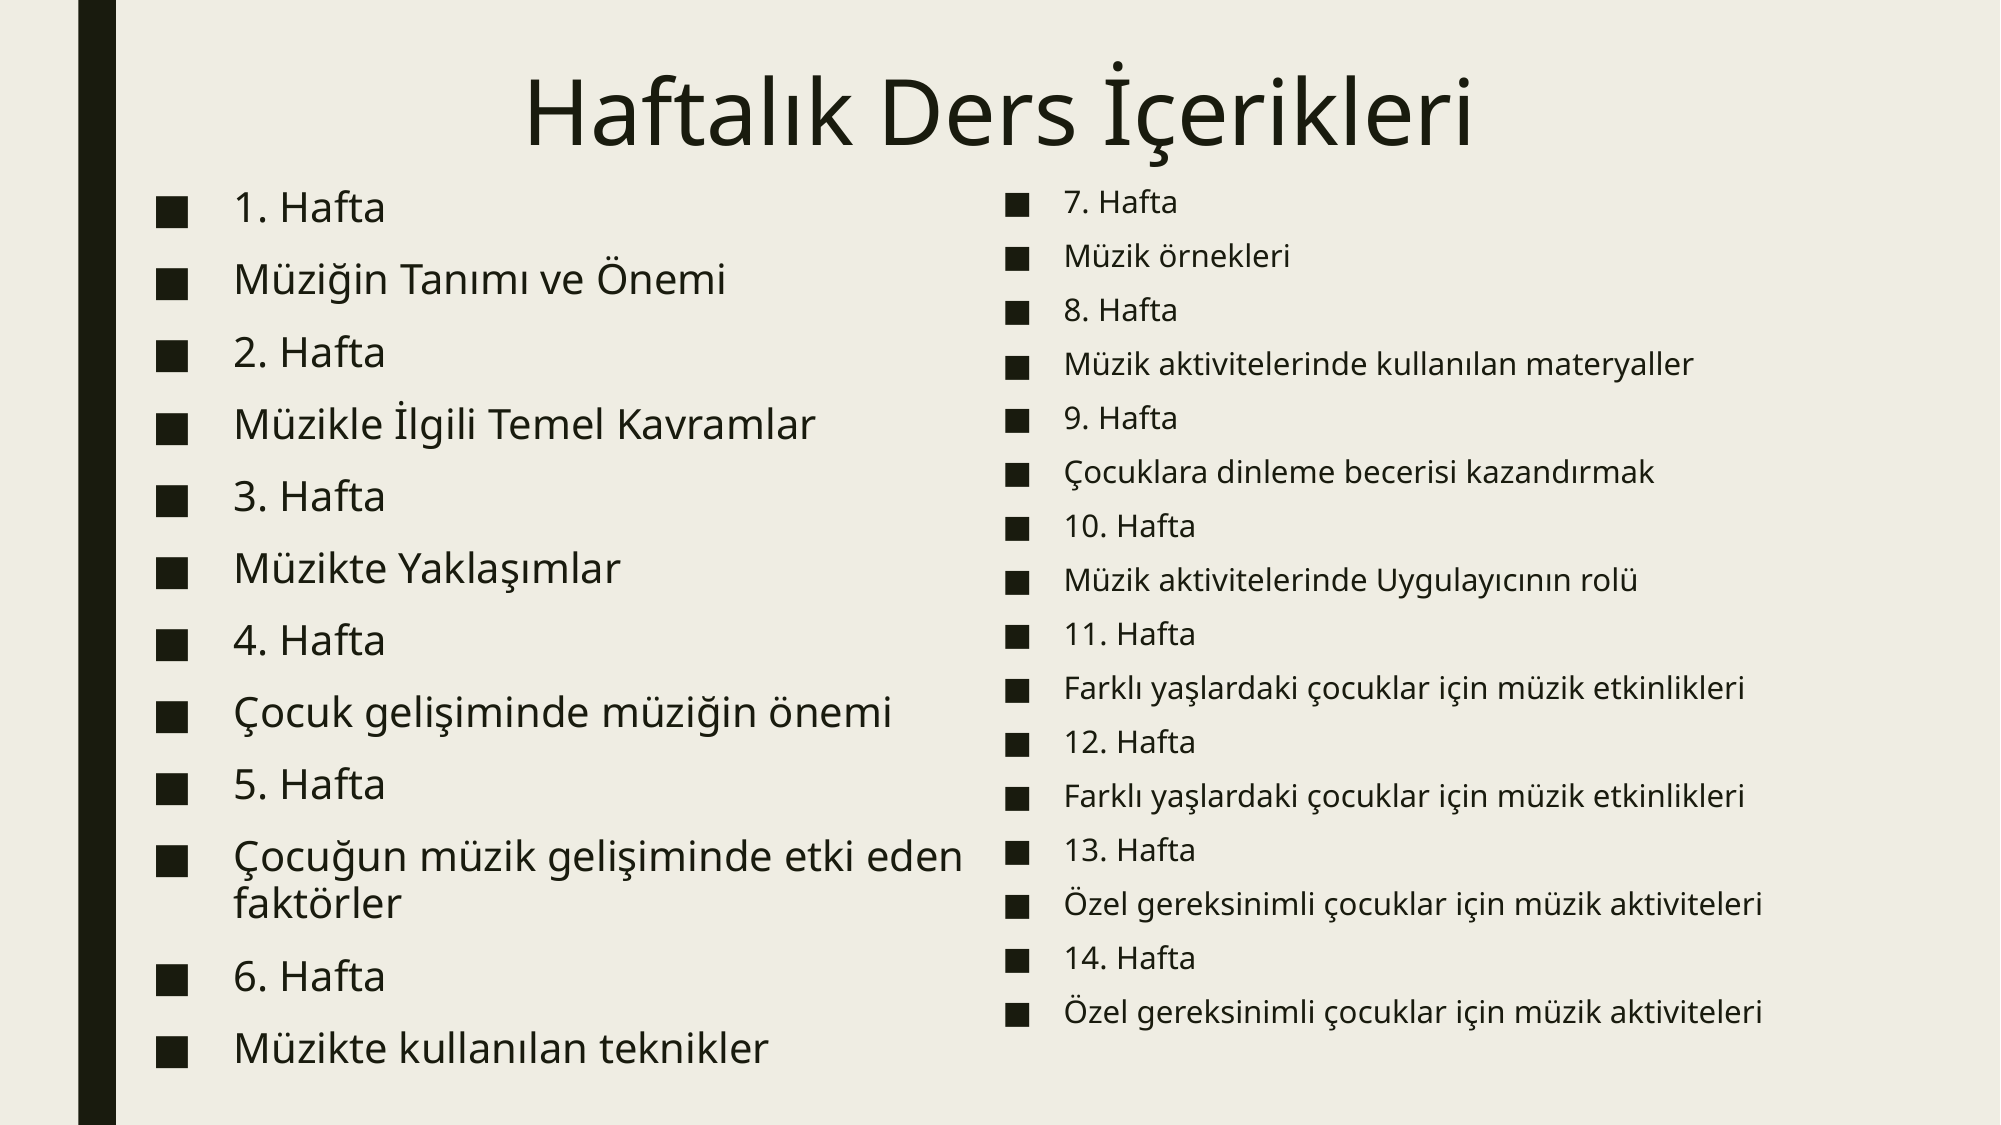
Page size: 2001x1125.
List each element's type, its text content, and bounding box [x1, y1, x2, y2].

list 1. Hafta Müziğin Tanımı ve Önemi 2. Hafta Müzikle İlgili Temel Kavramlar 3. Hafta Müzikte Yaklaşımlar 4. Hafta Çocuk gelişiminde müziğin önemi 5. Hafta Çocuğun müzik gelişiminde etki eden faktörler 6. Hafta Müzikte kullanılan teknikler [137, 177, 988, 1096]
list 7. Hafta Müzik örnekleri 8. Hafta Müzik aktivitelerinde kullanılan materyaller 9. Hafta Çocuklara dinleme becerisi kazandırmak 10. Hafta Müzik aktivitelerinde Uygulayıcının rolü 11. Hafta Farklı yaşlardaki çocuklar için müzik etkinlikleri 12. Hafta Farklı yaşlardaki çocuklar için müzik etkinlikleri 13. Hafta Özel gereksinimli çocuklar için müzik aktiviteleri 14. Hafta Özel gereksinimli çocuklar için müzik aktiviteleri [987, 177, 1863, 1047]
title Haftalık Ders İçerikleri [137, 59, 1863, 177]
